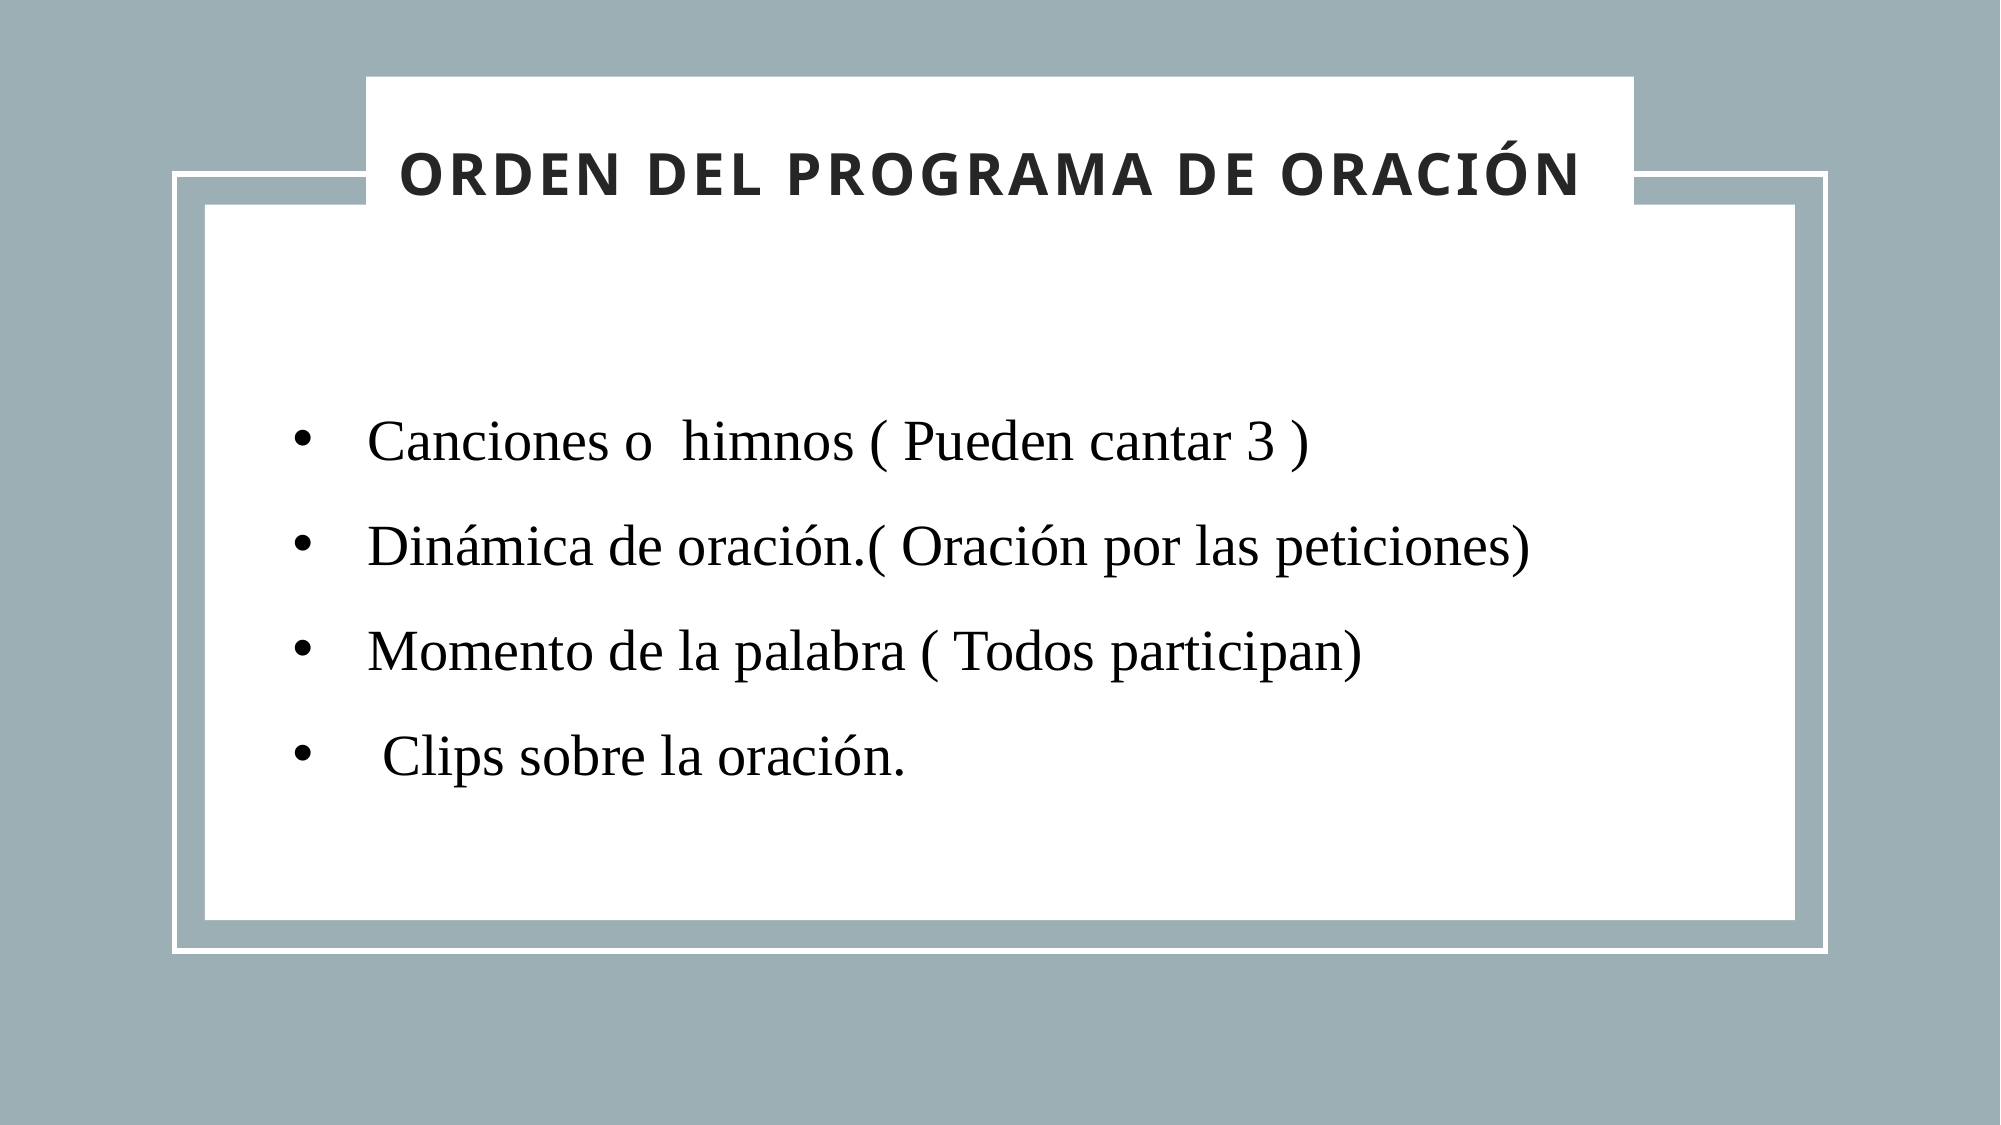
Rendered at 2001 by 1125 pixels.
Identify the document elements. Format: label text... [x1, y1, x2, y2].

text_box Orden del programa de oración [366, 76, 1634, 272]
text_box [0, 0, 2000, 1125]
text_box [173, 173, 1827, 952]
text_box Canciones o himnos ( Pueden cantar 3 ) Dinámica de oración.( Oración por las peticiones) Momento de la palabra ( Todos participan) Clips sobre la oración. [277, 359, 1795, 833]
